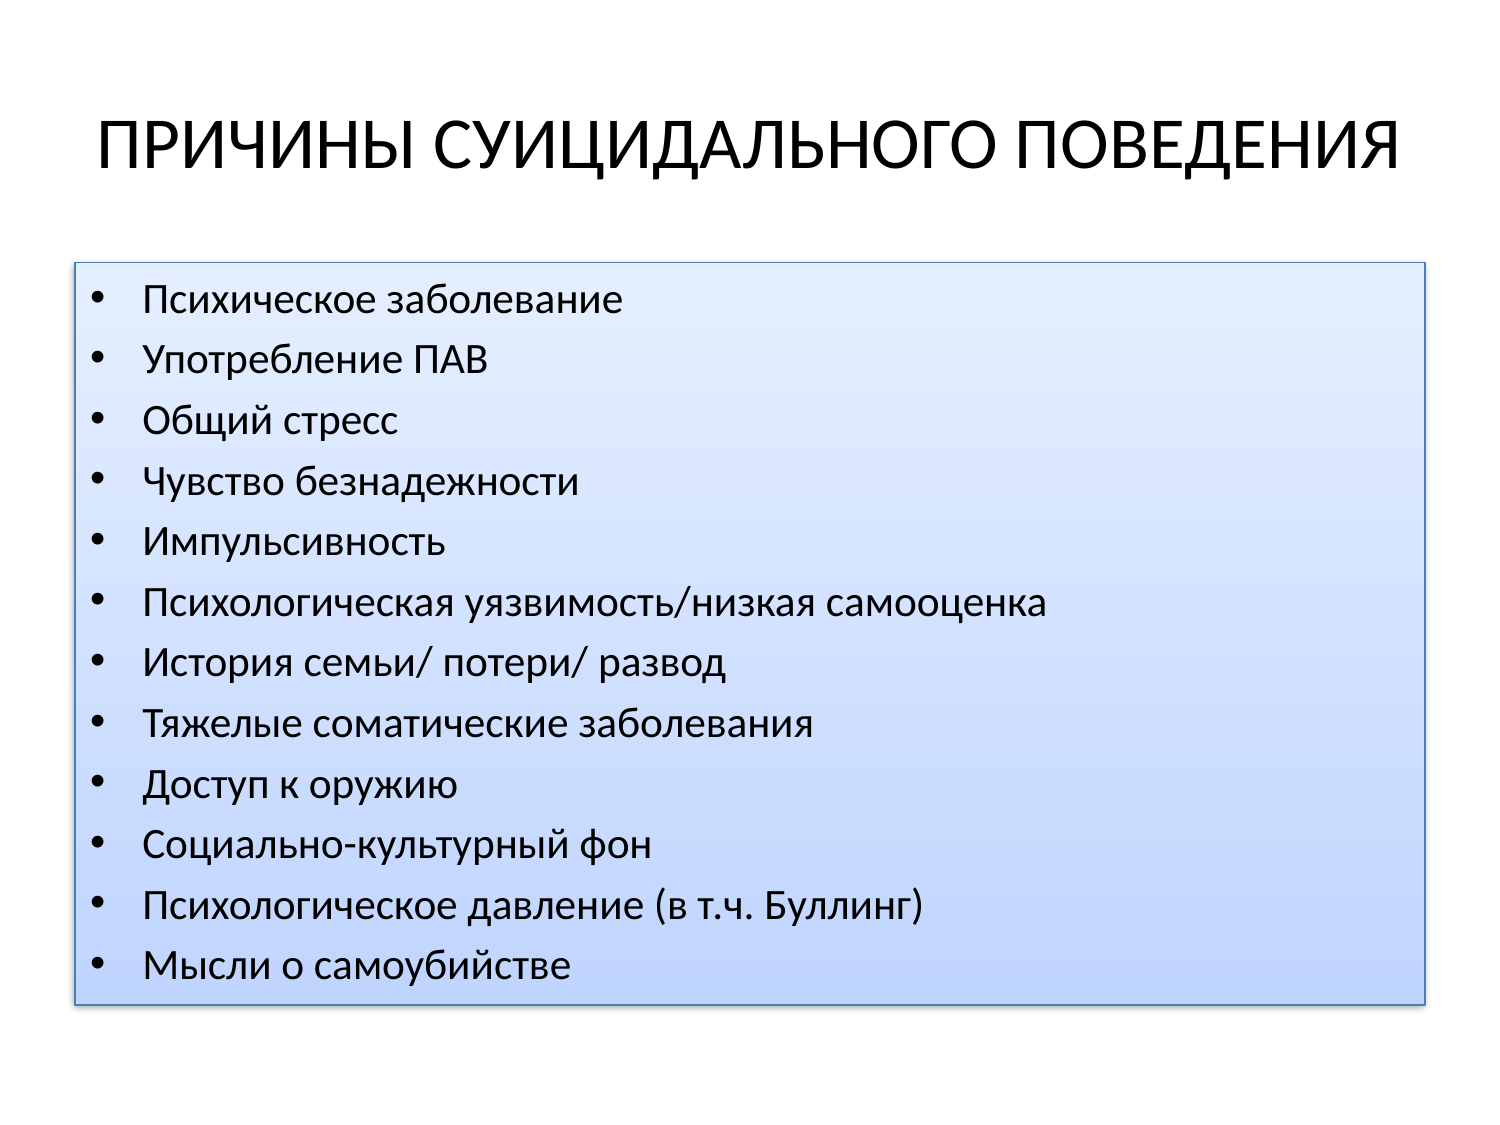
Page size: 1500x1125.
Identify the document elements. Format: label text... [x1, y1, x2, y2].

title ПРИЧИНЫ СУИЦИДАЛЬНОГО ПОВЕДЕНИЯ [75, 45, 1425, 233]
list Психическое заболевание Употребление ПАВ Общий стресс Чувство безнадежности Импульсивность Психологическая уязвимость/низкая самооценка История семьи/ потери/ развод Тяжелые соматические заболевания Доступ к оружию Социально-культурный фон Психологическое давление (в т.ч. Буллинг) Мысли о самоубийстве [74, 262, 1426, 1006]
